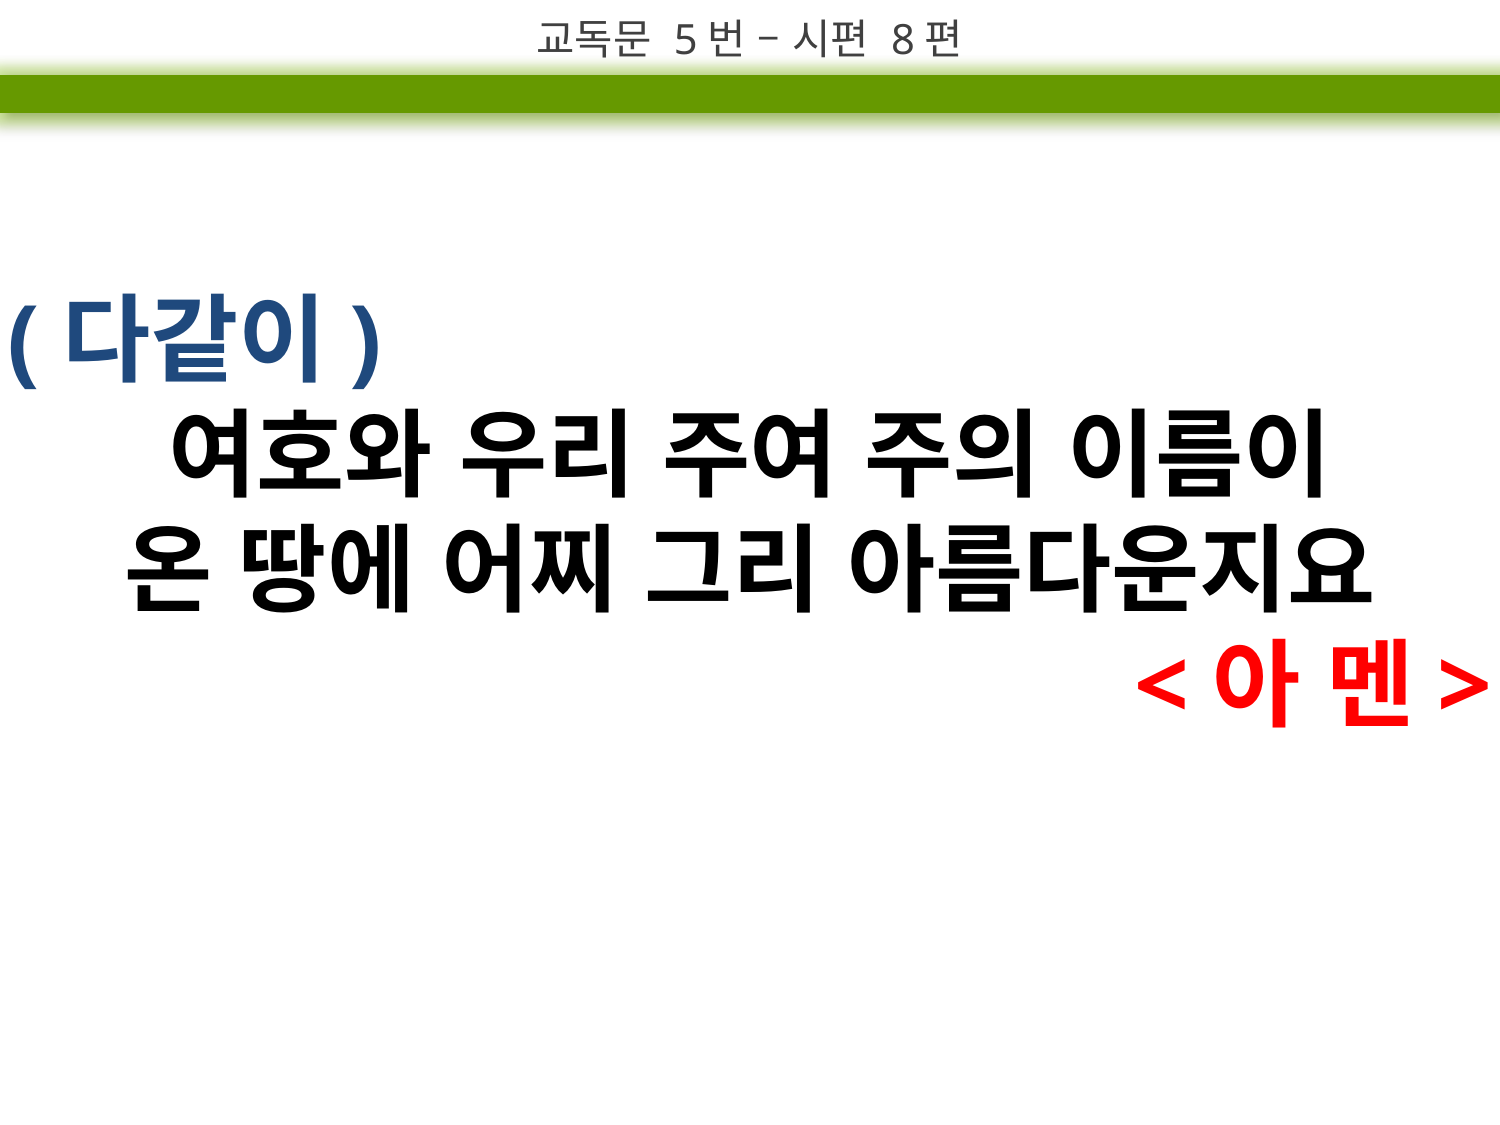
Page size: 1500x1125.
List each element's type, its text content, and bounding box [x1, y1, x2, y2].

text_box (다같이) 여호와 우리 주여 주의 이름이 온 땅에 어찌 그리 아름다운지요 <아 멘> [0, 271, 1500, 747]
text_box 교독문 5번 – 시편 8편 [0, 0, 1500, 75]
text_box [0, 75, 1500, 113]
